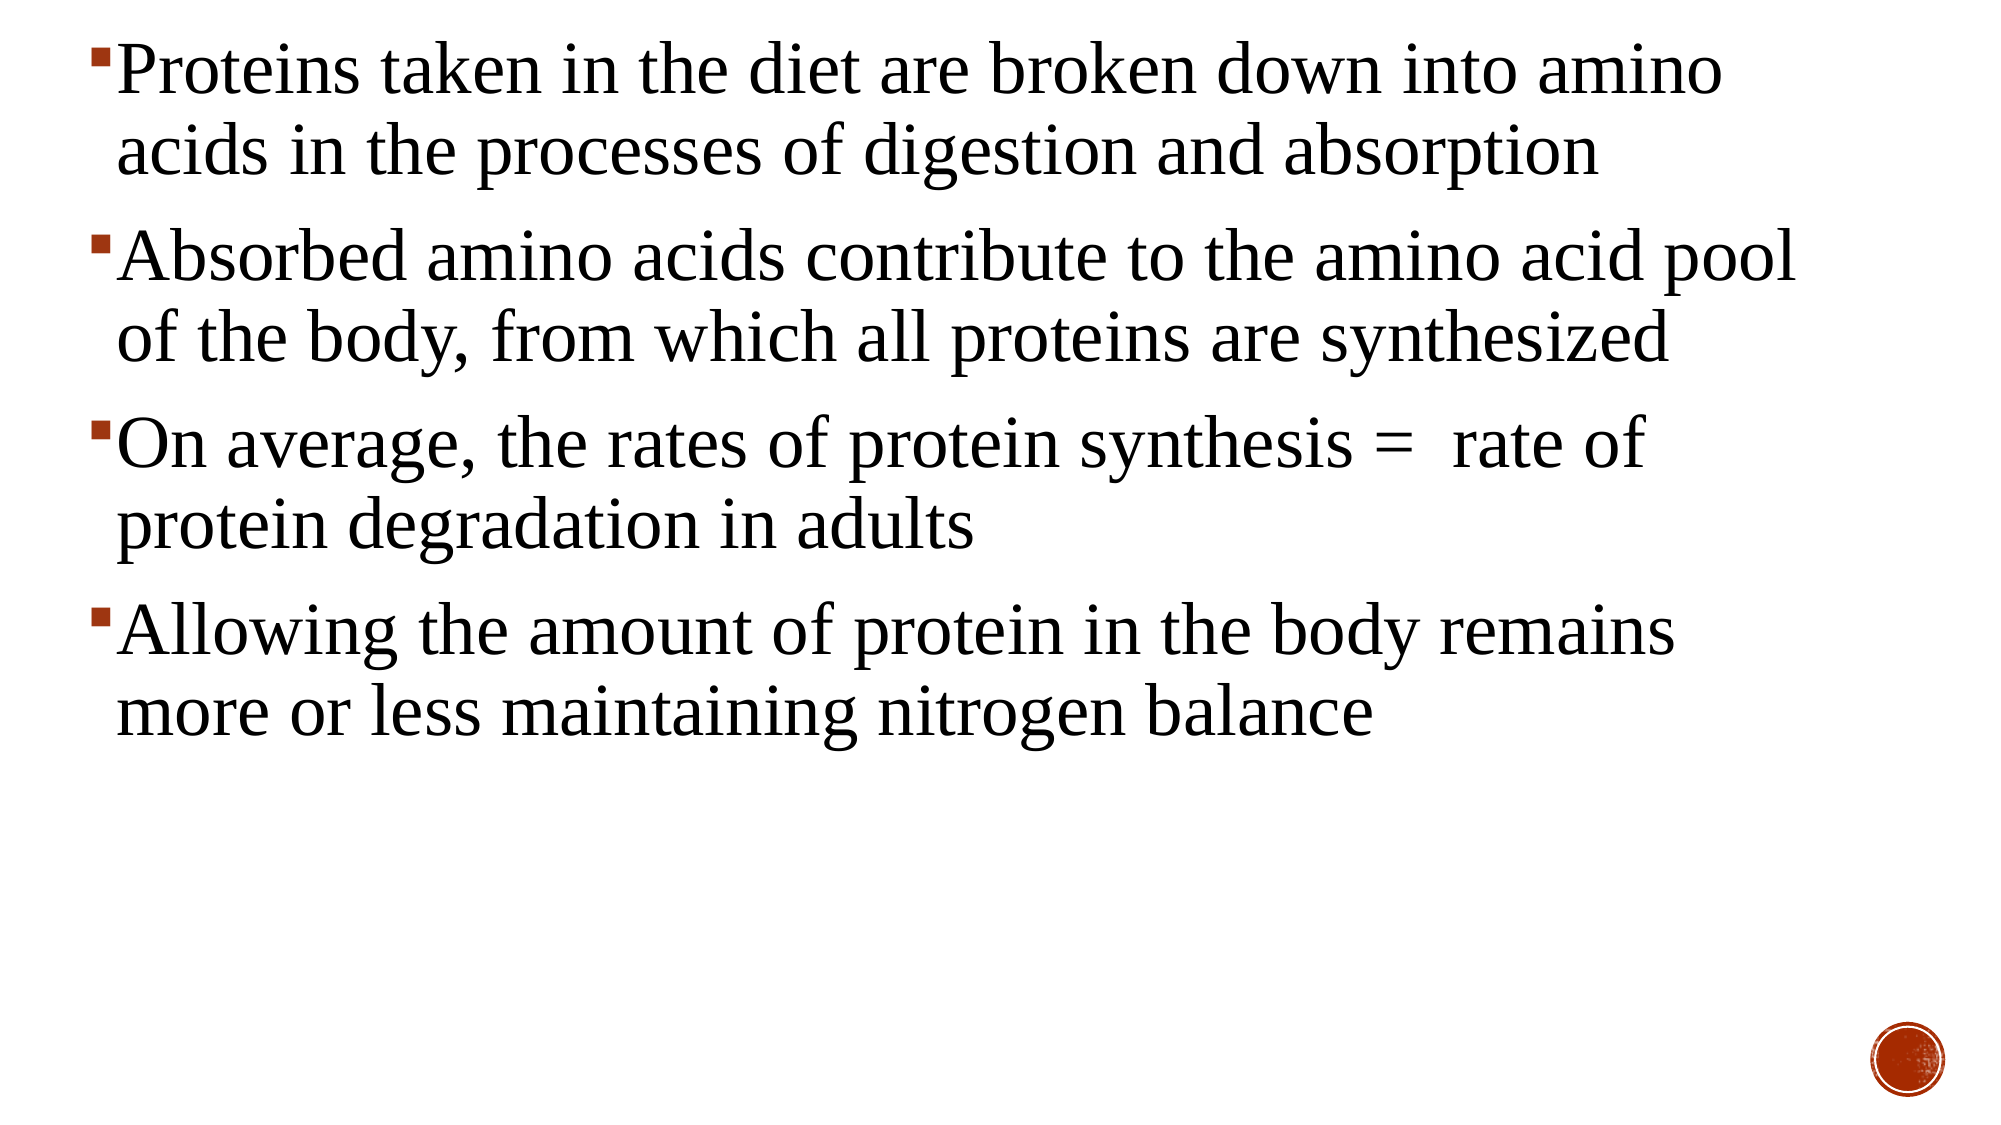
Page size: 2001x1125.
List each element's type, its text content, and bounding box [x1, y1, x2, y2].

list Proteins taken in the diet are broken down into amino acids in the processes of digestion and absorption Absorbed amino acids contribute to the amino acid pool of the body, from which all proteins are synthesized On average, the rates of protein synthesis = rate of protein degradation in adults Allowing the amount of protein in the body remains more or less maintaining nitrogen balance [71, 21, 1826, 1013]
